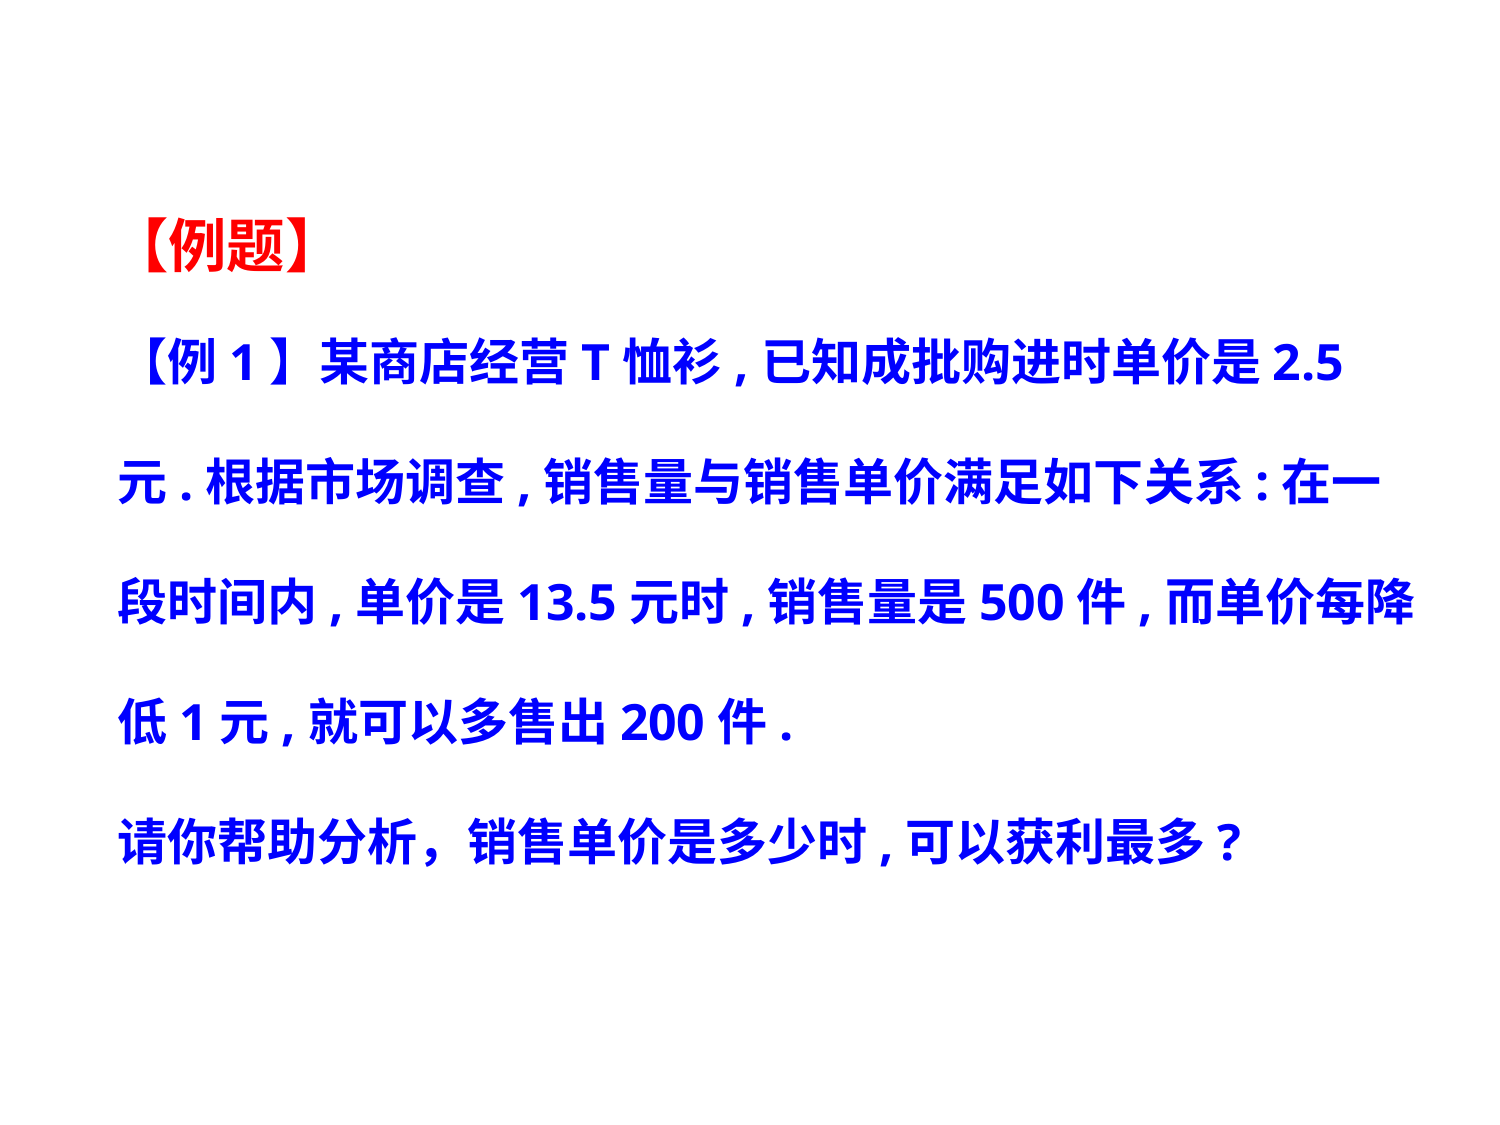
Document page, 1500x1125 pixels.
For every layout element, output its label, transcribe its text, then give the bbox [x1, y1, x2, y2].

text_box 【例1】某商店经营T恤衫,已知成批购进时单价是2.5元.根据市场调查,销售量与销售单价满足如下关系:在一段时间内,单价是13.5元时,销售量是500件,而单价每降低1元,就可以多售出200件. 请你帮助分析，销售单价是多少时,可以获利最多? [102, 263, 1441, 878]
text_box 【例题】 [95, 167, 533, 287]
